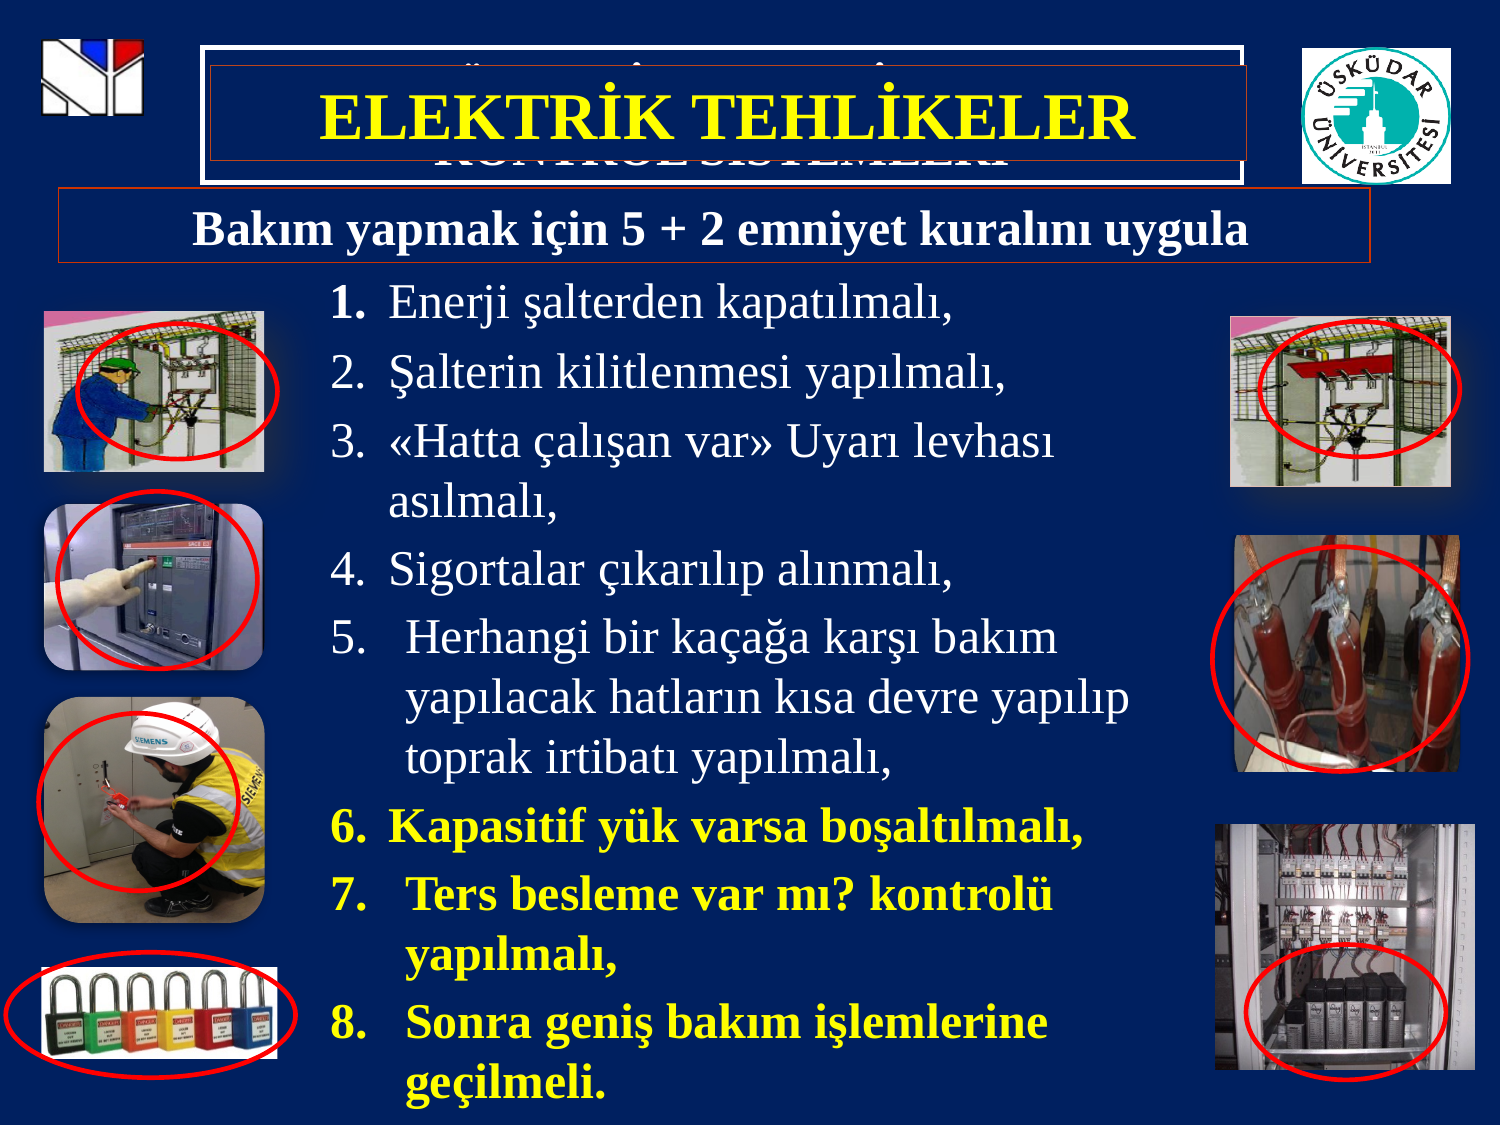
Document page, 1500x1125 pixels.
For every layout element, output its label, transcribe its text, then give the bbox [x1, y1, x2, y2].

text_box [43, 491, 265, 671]
text_box Bakım yapmak için 5 + 2 emniyet kuralını uygula [58, 187, 1370, 263]
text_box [38, 696, 265, 924]
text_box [43, 311, 278, 472]
picture [41, 39, 144, 116]
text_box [5, 951, 296, 1078]
text_box 1. Enerji şalterden kapatılmalı, 2. Şalterin kilitlenmesi yapılmalı, 3. «Hatta çalışan var» Uyarı levhası asılmalı, 4. Sigortalar çıkarılıp alınmalı, Herhangi bir kaçağa karşı bakım yapılacak hatların kısa devre yapılıp toprak irtibatı yapılmalı, Kapasitif yük varsa boşaltılmalı, Ters besleme var mı? kontrolü yapılmalı, Sonra geniş bakım işlemlerine geçilmeli. [286, 253, 1180, 1117]
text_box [1214, 824, 1476, 1081]
picture [1301, 47, 1451, 185]
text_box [1229, 316, 1461, 487]
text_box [1212, 535, 1469, 772]
text_box ELEKTRİK TEHLİKELER [210, 65, 1247, 161]
